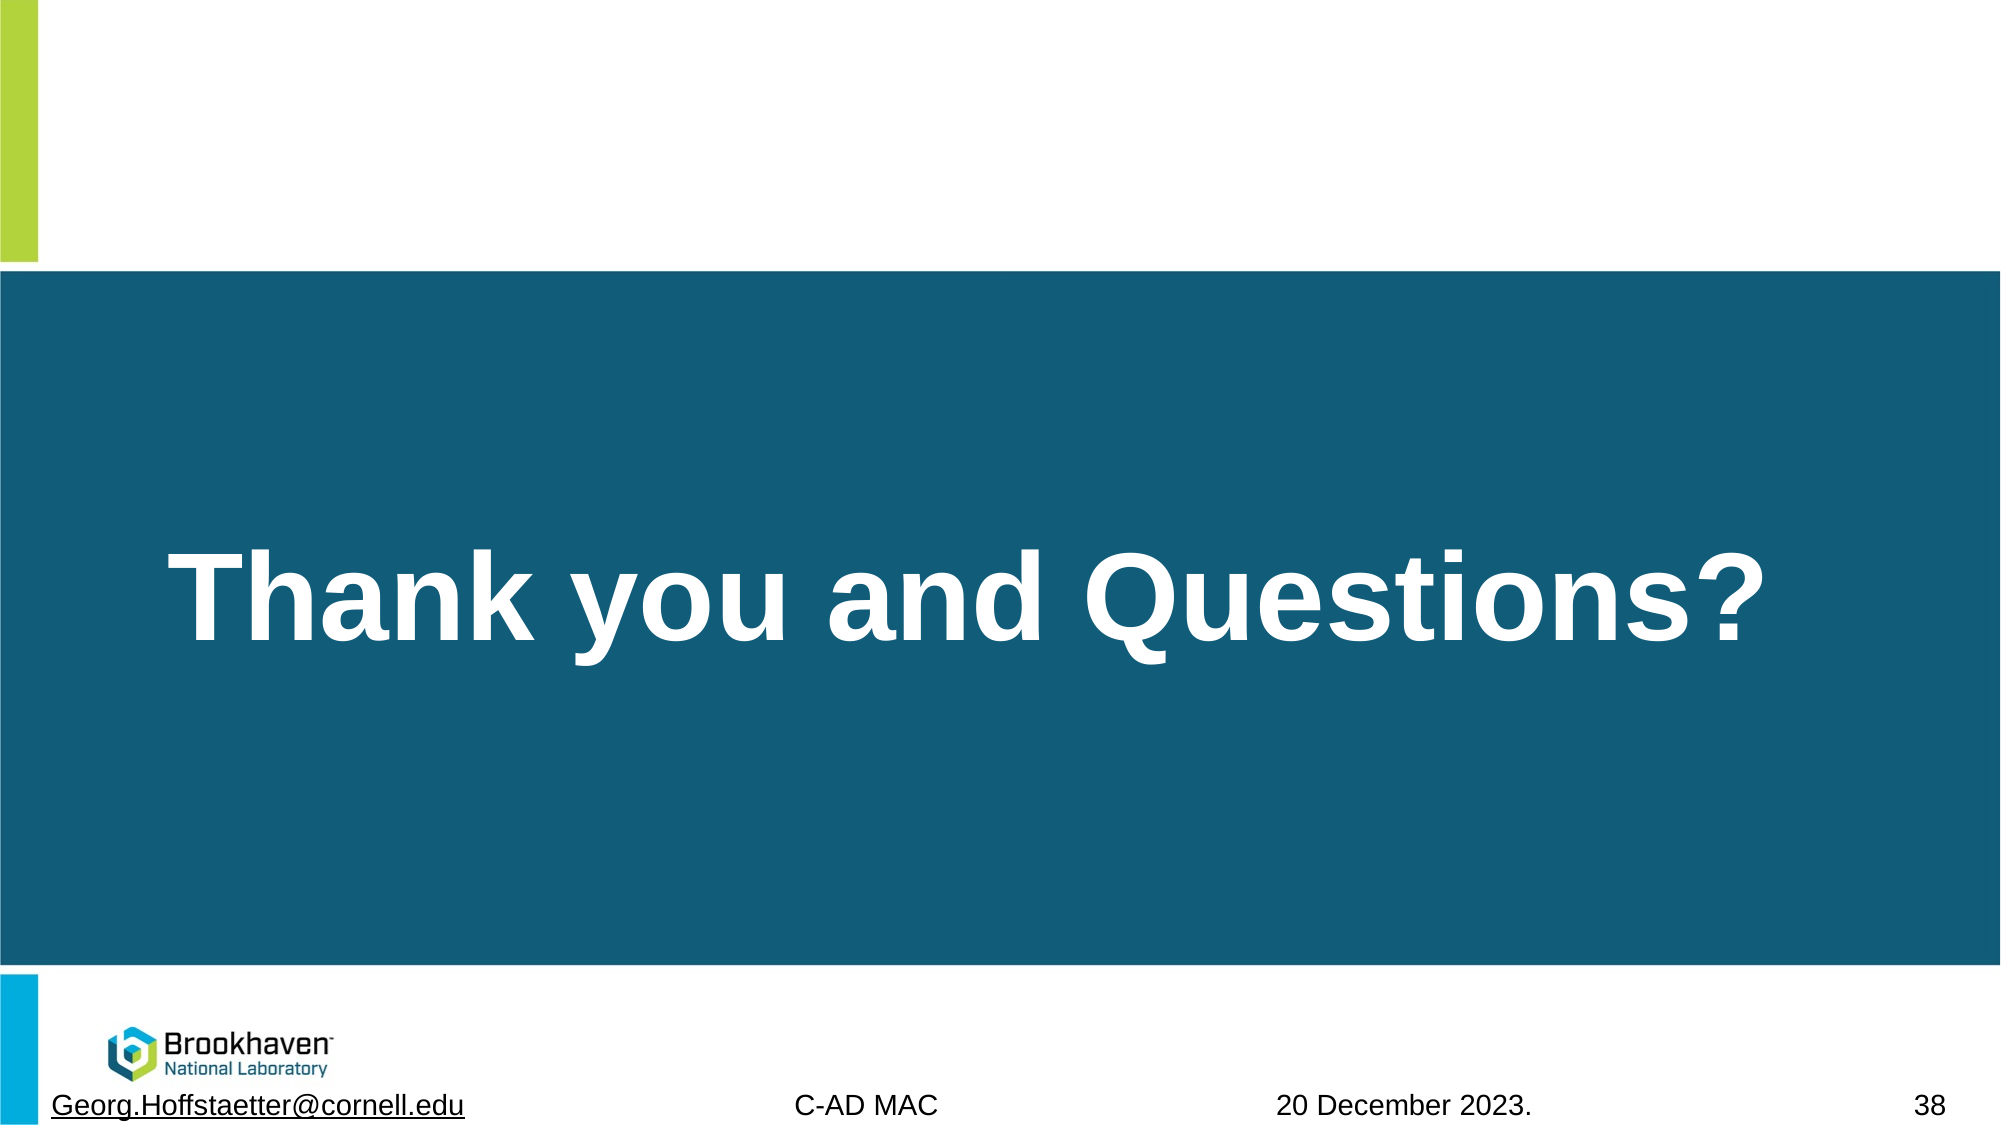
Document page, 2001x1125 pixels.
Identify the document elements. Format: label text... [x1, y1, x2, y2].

picture [0, 0, 2001, 1125]
title Thank you and Questions? [152, 525, 1848, 845]
